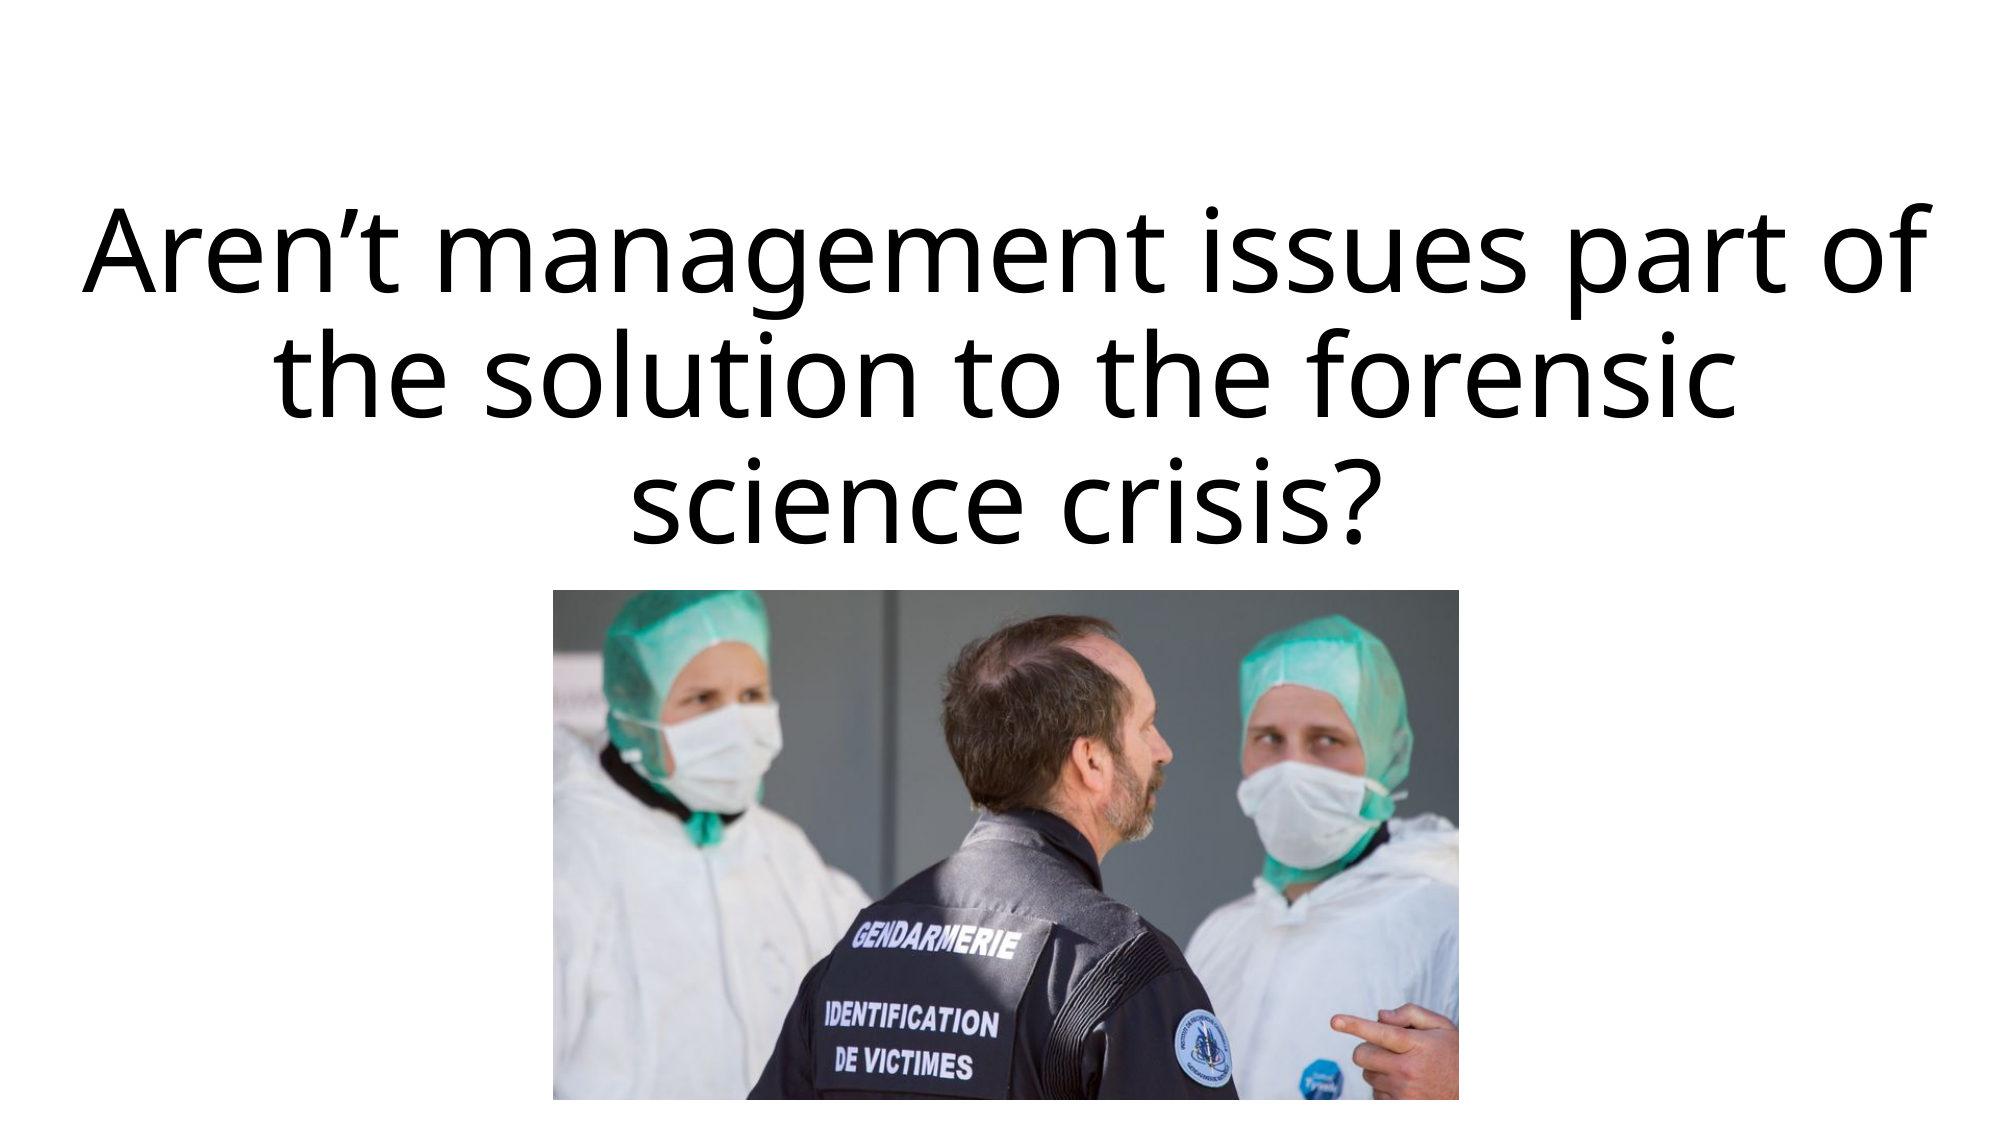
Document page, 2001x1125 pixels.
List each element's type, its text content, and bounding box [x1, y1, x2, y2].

picture [553, 590, 1459, 1100]
title Aren’t management issues part of the solution to the forensic science crisis? [47, 184, 1965, 576]
